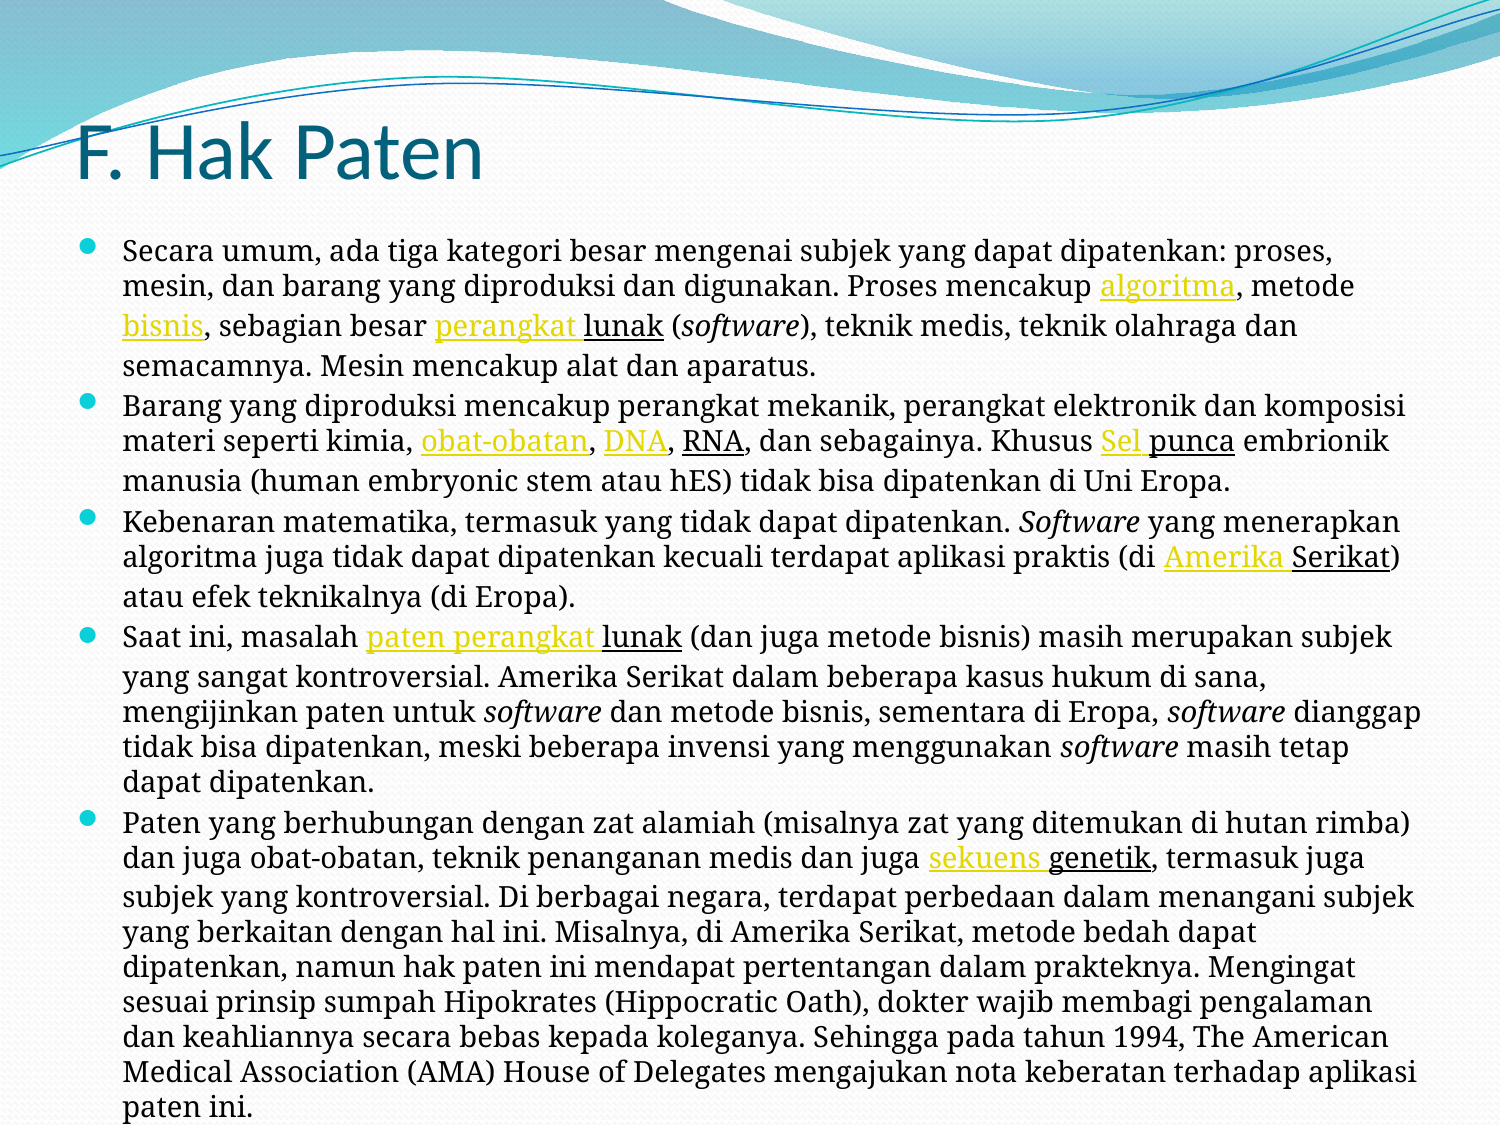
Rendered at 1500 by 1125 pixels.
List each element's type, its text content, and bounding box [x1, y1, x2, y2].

title F. Hak Paten [75, 112, 1300, 197]
list Secara umum, ada tiga kategori besar mengenai subjek yang dapat dipatenkan: proses, mesin, dan barang yang diproduksi dan digunakan. Proses mencakup algoritma, metode bisnis, sebagian besar perangkat lunak (software), teknik medis, teknik olahraga dan semacamnya. Mesin mencakup alat dan aparatus. Barang yang diproduksi mencakup perangkat mekanik, perangkat elektronik dan komposisi materi seperti kimia, obat-obatan, DNA, RNA, dan sebagainya. Khusus Sel punca embrionik manusia (human embryonic stem atau hES) tidak bisa dipatenkan di Uni Eropa. Kebenaran matematika, termasuk yang tidak dapat dipatenkan. Software yang menerapkan algoritma juga tidak dapat dipatenkan kecuali terdapat aplikasi praktis (di Amerika Serikat) atau efek teknikalnya (di Eropa). Saat ini, masalah paten perangkat lunak (dan juga metode bisnis) masih merupakan subjek yang sangat kontroversial. Amerika Serikat dalam beberapa kasus hukum di sana, mengijinkan paten untuk software dan metode bisnis, sementara di Eropa, software dianggap tidak bisa dipatenkan, meski beberapa invensi yang menggunakan software masih tetap dapat dipatenkan. Paten yang berhubungan dengan zat alamiah (misalnya zat yang ditemukan di hutan rimba) dan juga obat-obatan, teknik penanganan medis dan juga sekuens genetik, termasuk juga subjek yang kontroversial. Di berbagai negara, terdapat perbedaan dalam menangani subjek yang berkaitan dengan hal ini. Misalnya, di Amerika Serikat, metode bedah dapat dipatenkan, namun hak paten ini mendapat pertentangan dalam prakteknya. Mengingat sesuai prinsip sumpah Hipokrates (Hippocratic Oath), dokter wajib membagi pengalaman dan keahliannya secara bebas kepada koleganya. Sehingga pada tahun 1994, The American Medical Association (AMA) House of Delegates mengajukan nota keberatan terhadap aplikasi paten ini. [62, 224, 1438, 350]
